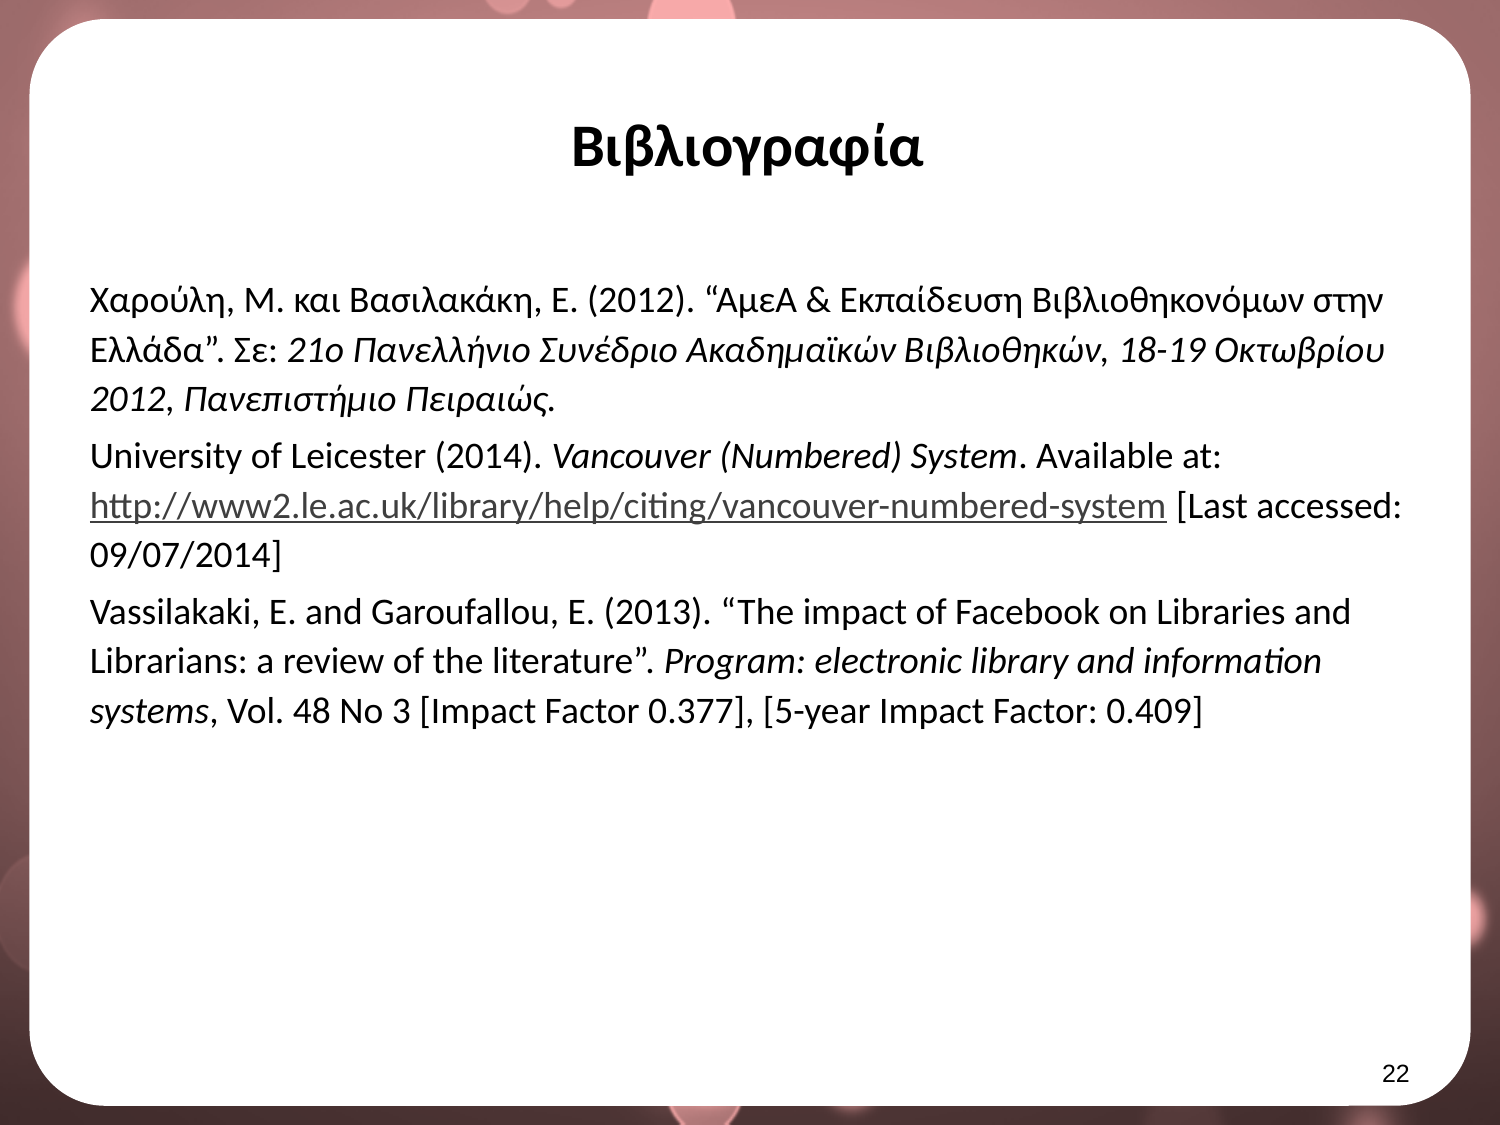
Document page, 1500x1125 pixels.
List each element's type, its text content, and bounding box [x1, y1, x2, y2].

title Βιβλιογραφία [74, 50, 1421, 235]
list Χαρούλη, Μ. και Βασιλακάκη, Ε. (2012). “ΑμεΑ & Εκπαίδευση Βιβλιοθηκονόμων στην Ελλάδα”. Σε: 21ο Πανελλήνιο Συνέδριο Ακαδημαϊκών Βιβλιοθηκών, 18-19 Οκτωβρίου 2012, Πανεπιστήμιο Πειραιώς. University of Leicester (2014). Vancouver (Numbered) System. Available at: http://www2.le.ac.uk/library/help/citing/vancouver-numbered-system [Last accessed: 09/07/2014] Vassilakaki, E. and Garoufallou, E. (2013). “The impact of Facebook on Libraries and Librarians: a review of the literature”. Program: electronic library and information systems, Vol. 48 No 3 [Impact Factor 0.377], [5-year Impact Factor: 0.409] [74, 263, 1421, 934]
slide_number 21 [1074, 1042, 1425, 1103]
